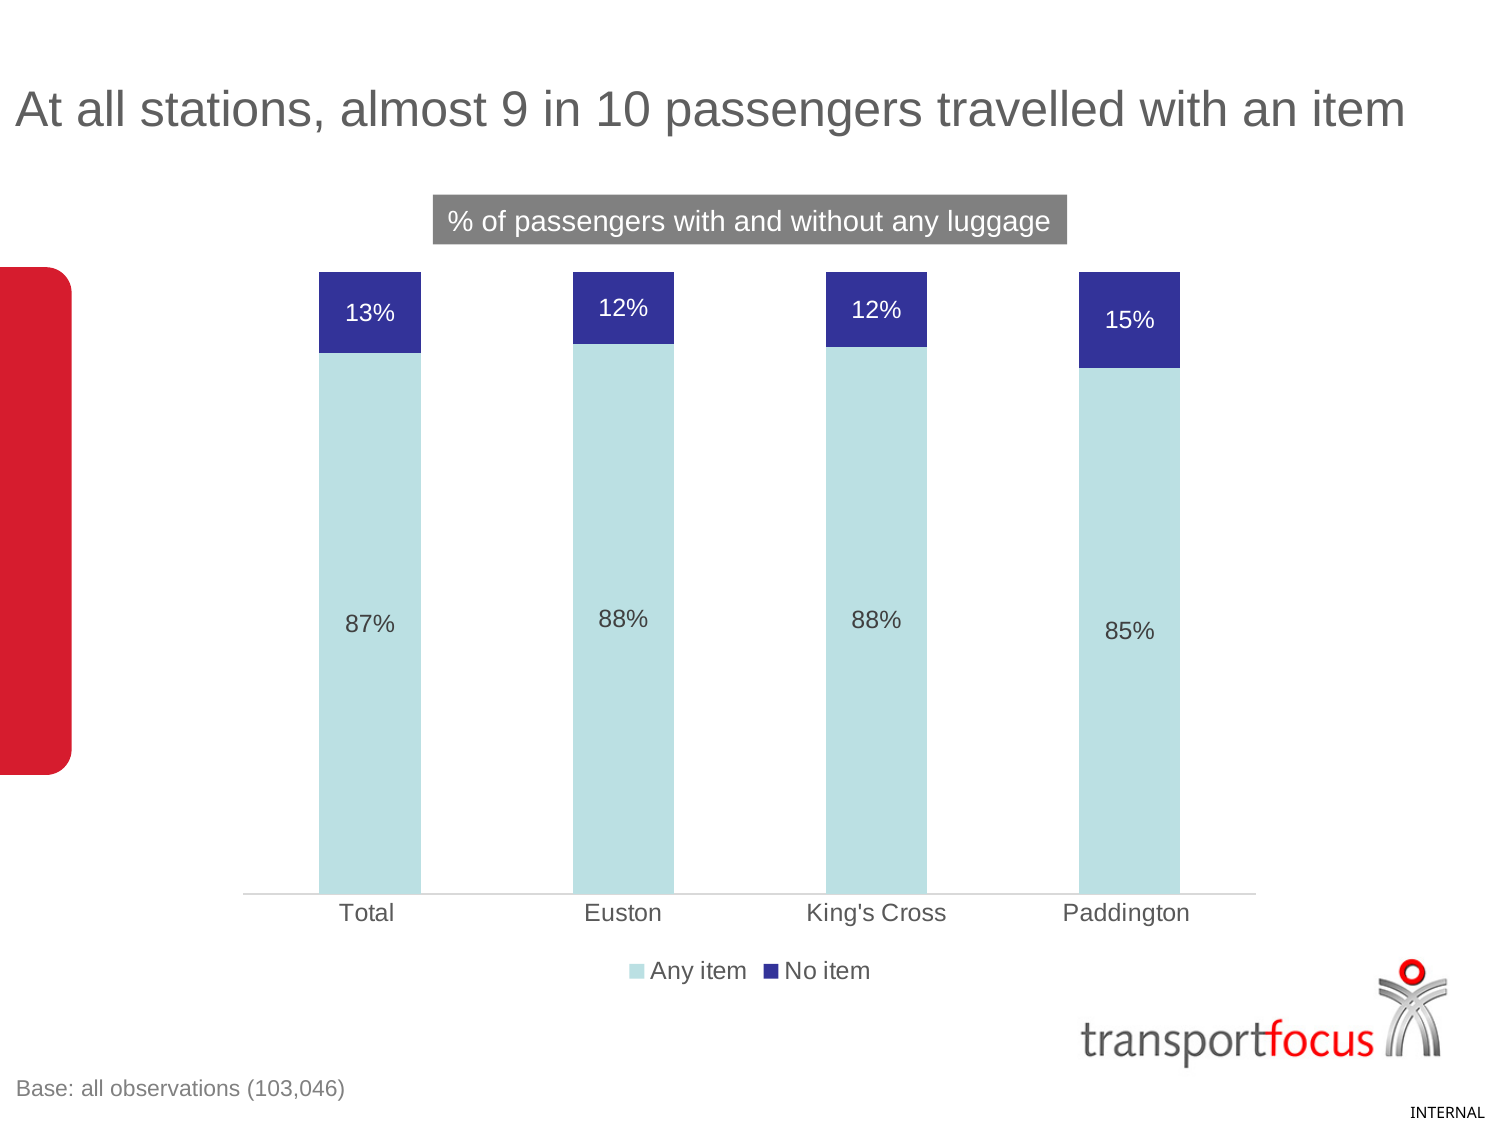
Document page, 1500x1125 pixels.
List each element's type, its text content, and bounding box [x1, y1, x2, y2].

text_box % of passengers with and without any luggage [432, 194, 1068, 245]
text_box At all stations, almost 9 in 10 passengers travelled with an item [0, 30, 1500, 183]
chart [222, 257, 1278, 991]
text_box Base: all observations (103,046) [1, 1066, 361, 1109]
picture [1069, 940, 1459, 1087]
